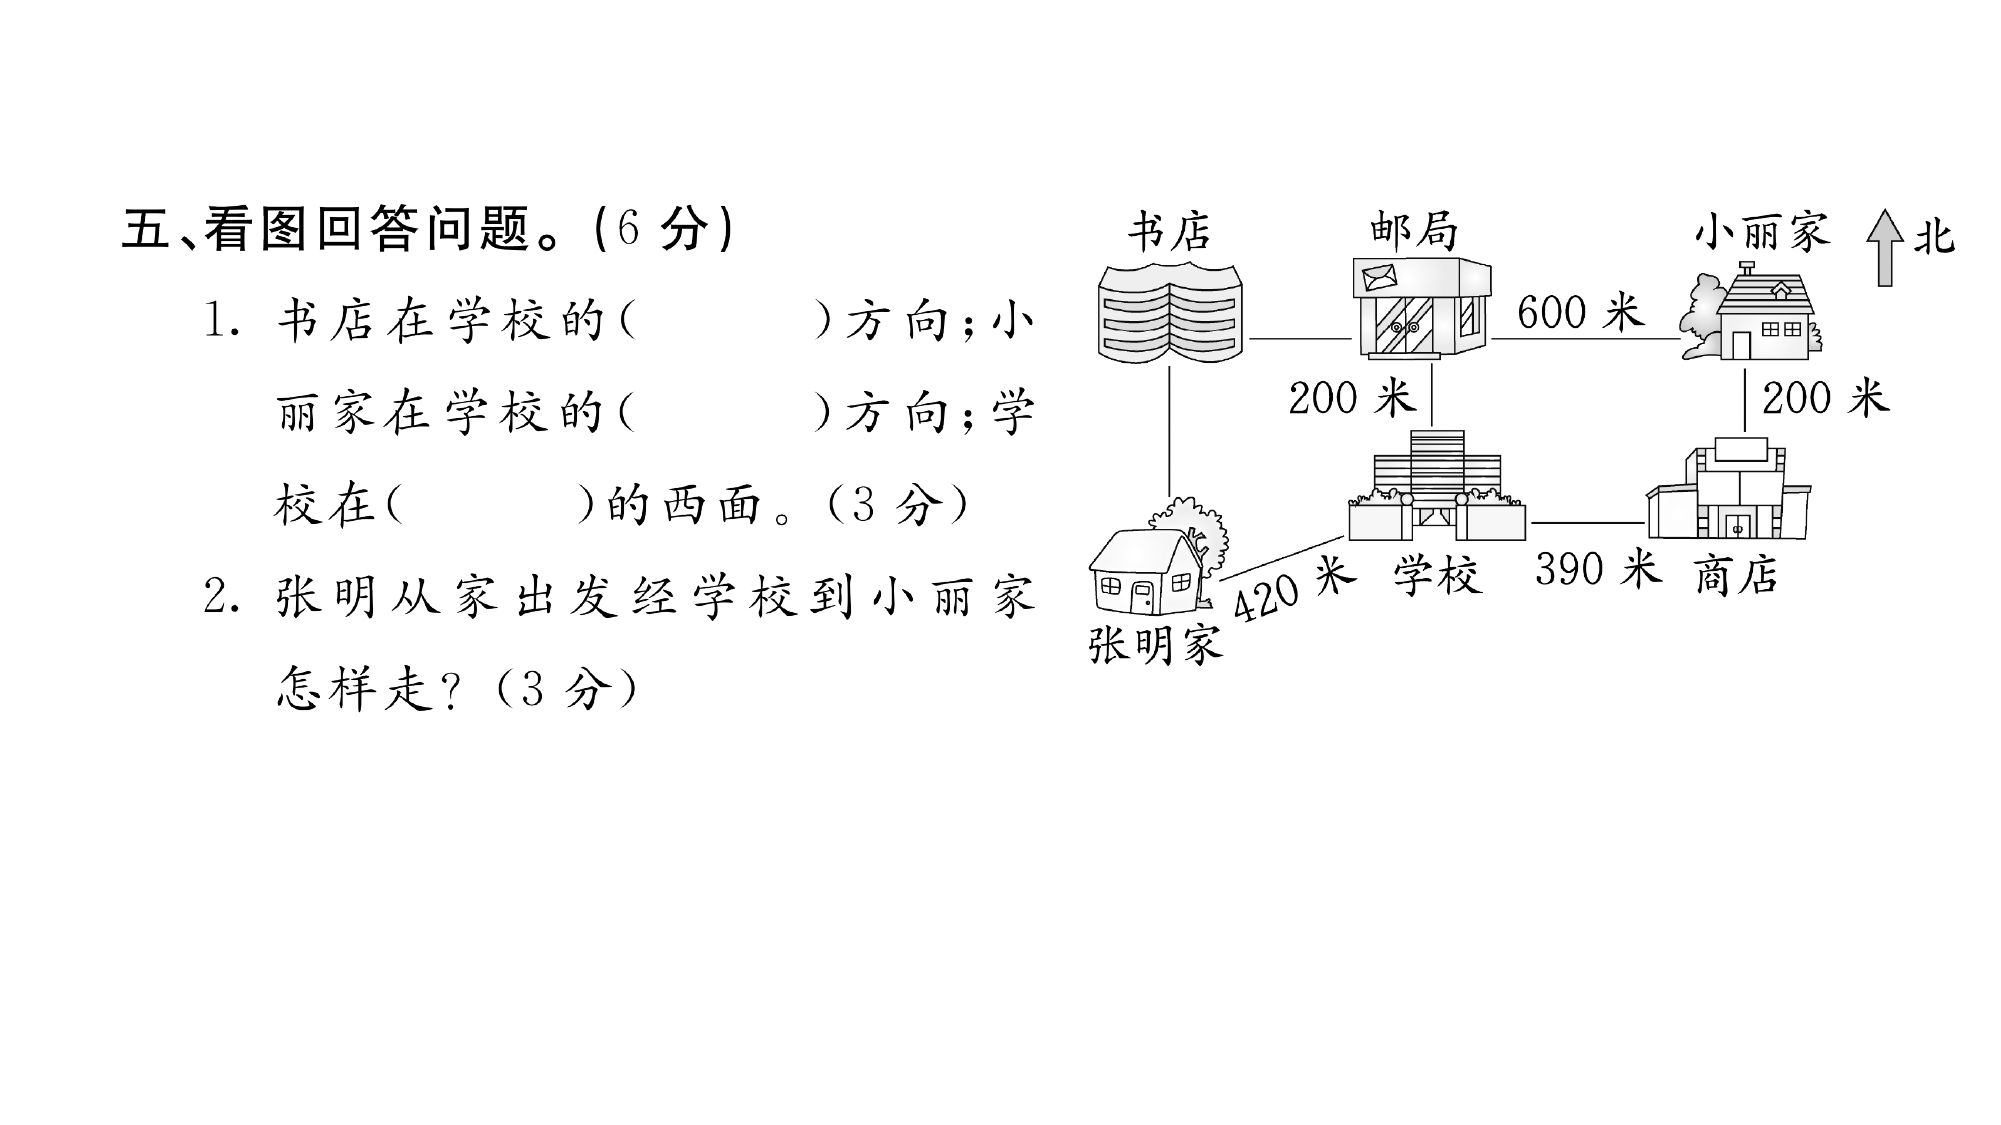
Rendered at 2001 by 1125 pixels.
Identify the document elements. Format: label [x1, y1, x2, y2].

picture [118, 177, 2000, 941]
